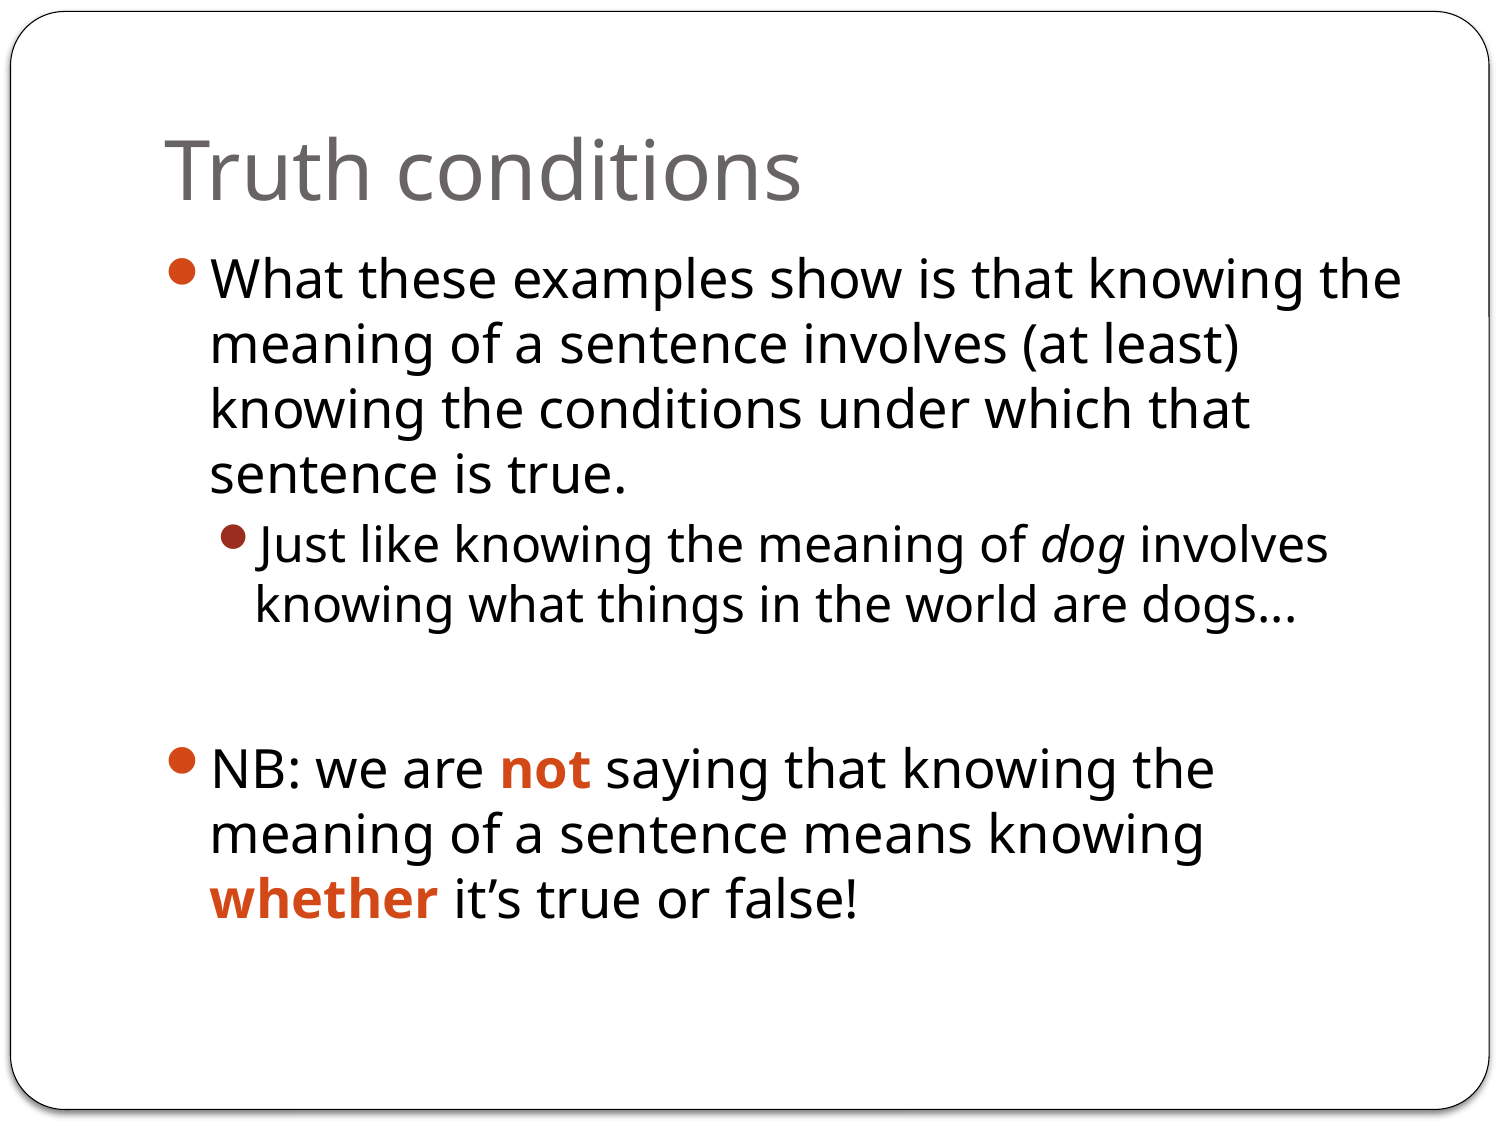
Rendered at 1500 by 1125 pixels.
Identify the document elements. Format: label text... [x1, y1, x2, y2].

list What these examples show is that knowing the meaning of a sentence involves (at least) knowing the conditions under which that sentence is true. Just like knowing the meaning of dog involves knowing what things in the world are dogs... NB: we are not saying that knowing the meaning of a sentence means knowing whether it’s true or false! [150, 237, 1425, 988]
title Truth conditions [150, 45, 1425, 233]
